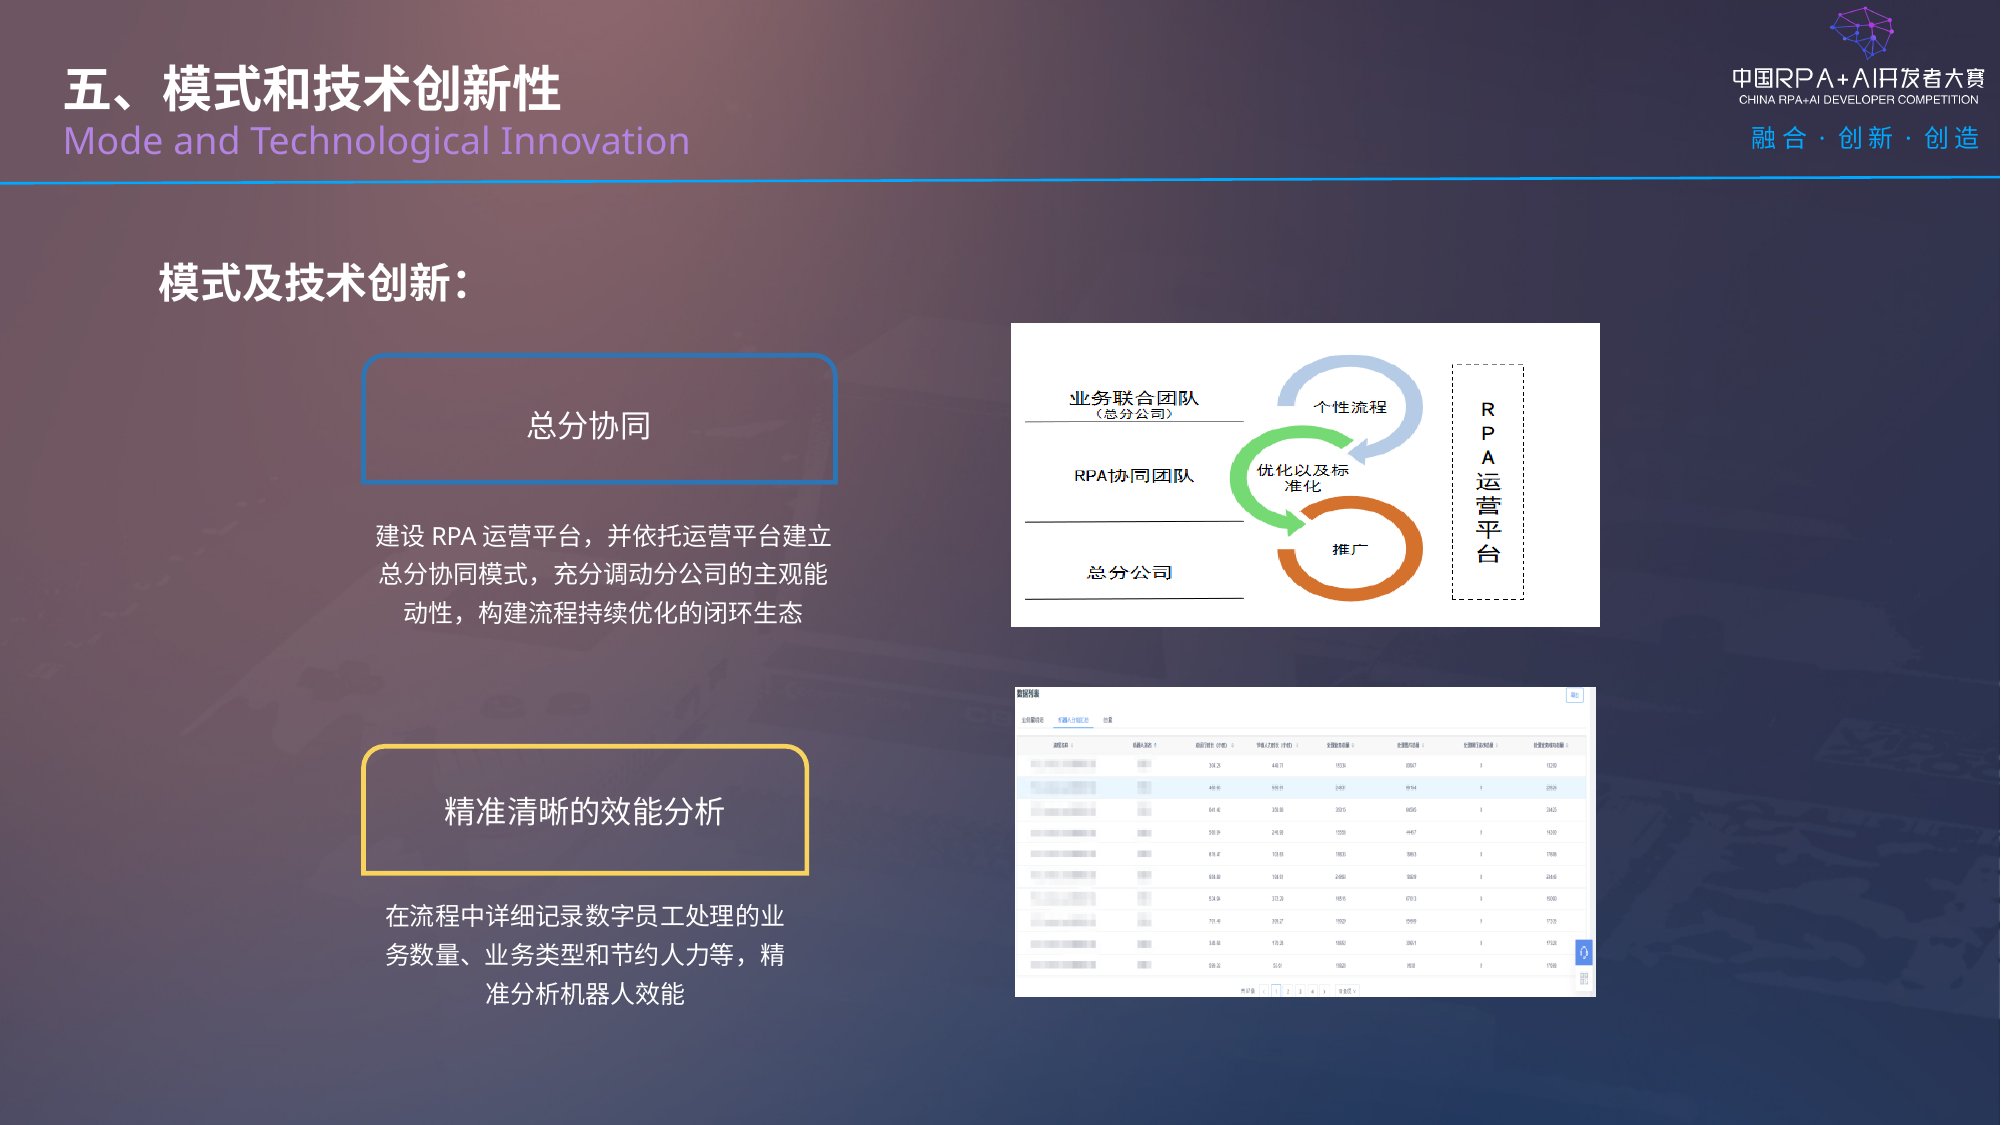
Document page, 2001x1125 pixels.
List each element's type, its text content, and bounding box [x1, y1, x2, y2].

text_box 建设RPA运营平台，并依托运营平台建立总分协同模式，充分调动分公司的主观能动性，构建流程持续优化的闭环生态 [363, 505, 845, 634]
text_box [362, 745, 808, 875]
text_box 五、模式和技术创新性 Mode and Technological Innovation [47, 49, 956, 170]
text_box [0, 177, 2000, 184]
text_box [362, 354, 837, 484]
text_box 模式及技术创新： [144, 249, 489, 314]
text_box 在流程中详细记录数字员工处理的业务数量、业务类型和节约人力等，精准分析机器人效能 [363, 886, 807, 1015]
picture [0, 0, 2001, 177]
picture [0, 184, 2000, 1125]
